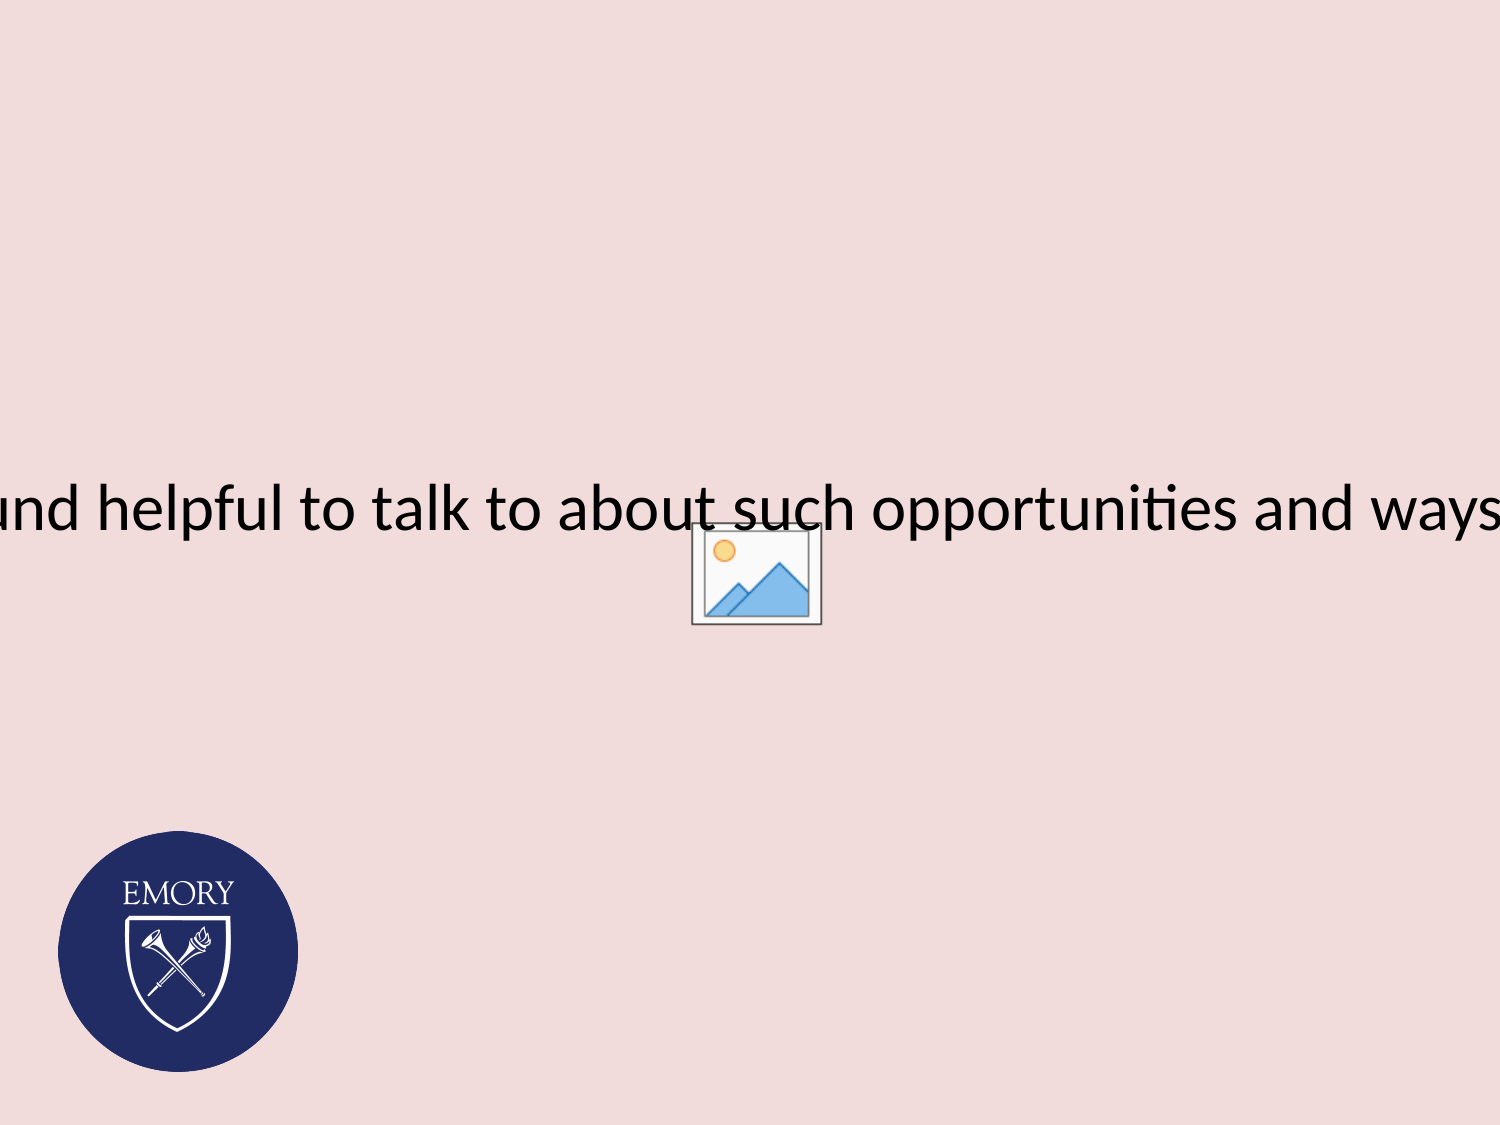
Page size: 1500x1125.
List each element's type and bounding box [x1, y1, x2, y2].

picture [57, 831, 298, 1072]
picture [146, 455, 1368, 693]
